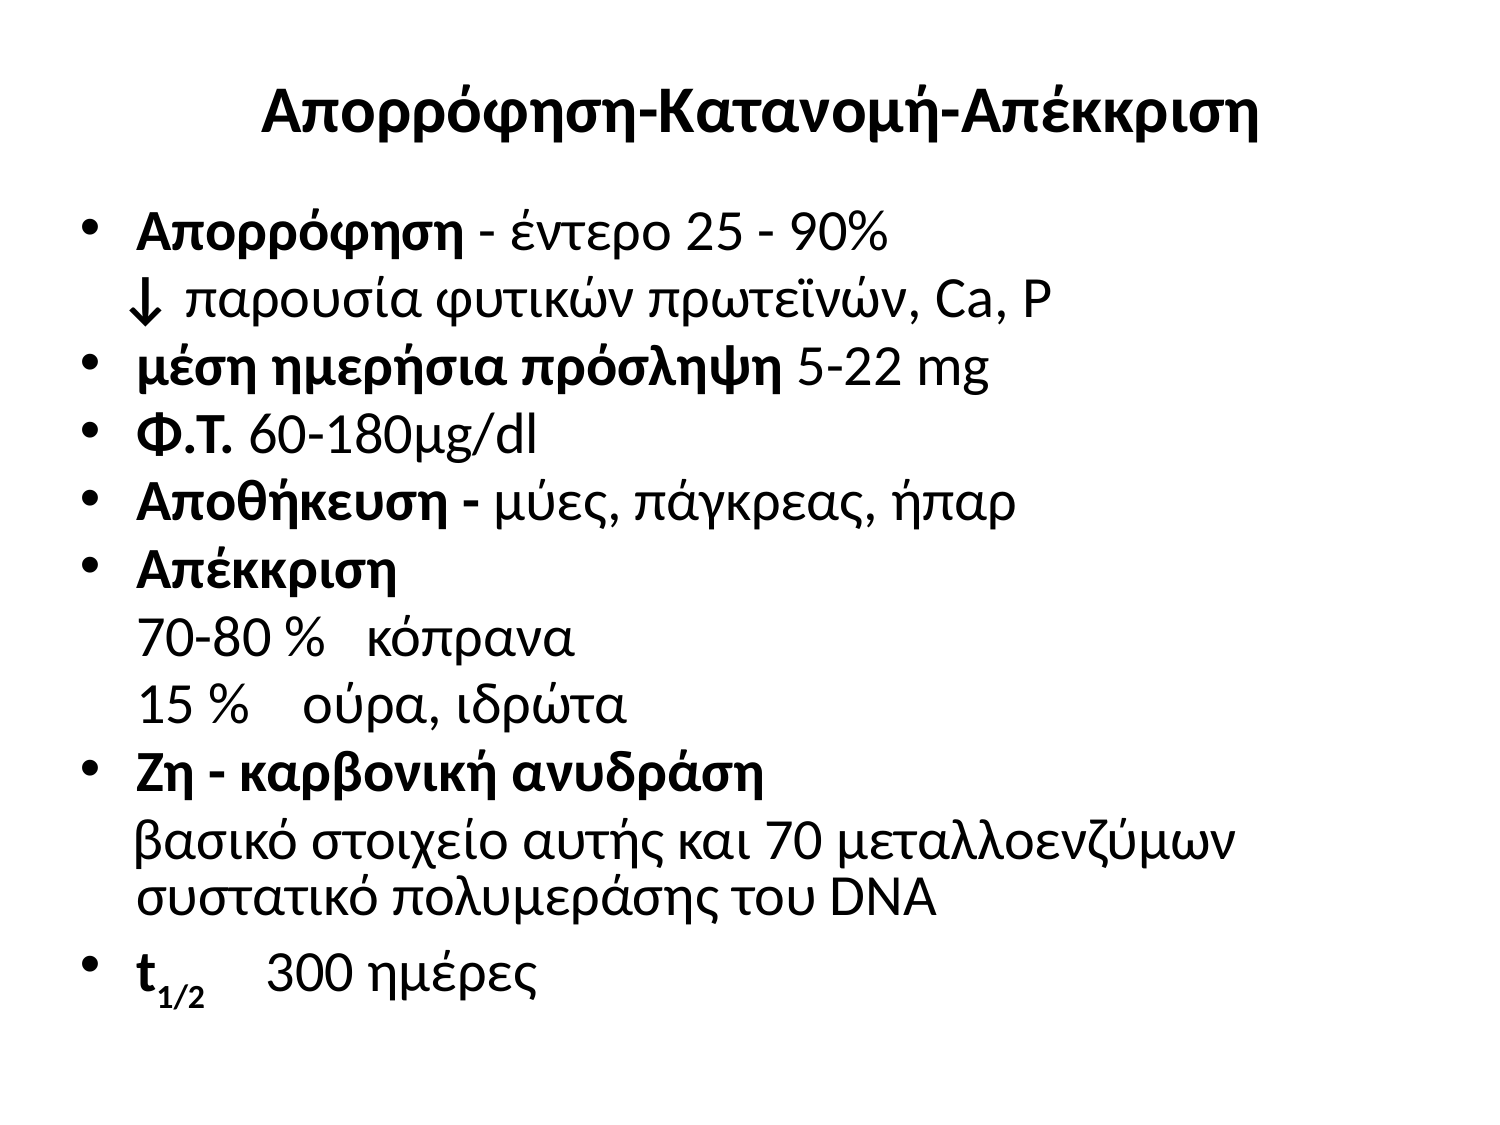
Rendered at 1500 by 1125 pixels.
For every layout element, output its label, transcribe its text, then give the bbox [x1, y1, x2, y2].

list Απορρόφηση - έντερο 25 - 90% ↓ παρουσία φυτικών πρωτεϊνών, Ca, P μέση ημερήσια πρόσληψη 5-22 mg Φ.Τ. 60-180μg/dl Αποθήκευση - μύες, πάγκρεας, ήπαρ Απέκκριση 70-80 % κόπρανα 15 % ούρα, ιδρώτα Ζη - καρβονική ανυδράση βασικό στοιχείο αυτής και 70 μεταλλοενζύμων συστατικό πολυμεράσης του DΝΑ t1/2 300 ημέρες [64, 164, 1500, 1125]
title Απορρόφηση-Κατανομή-Απέκκριση [23, 46, 1500, 164]
